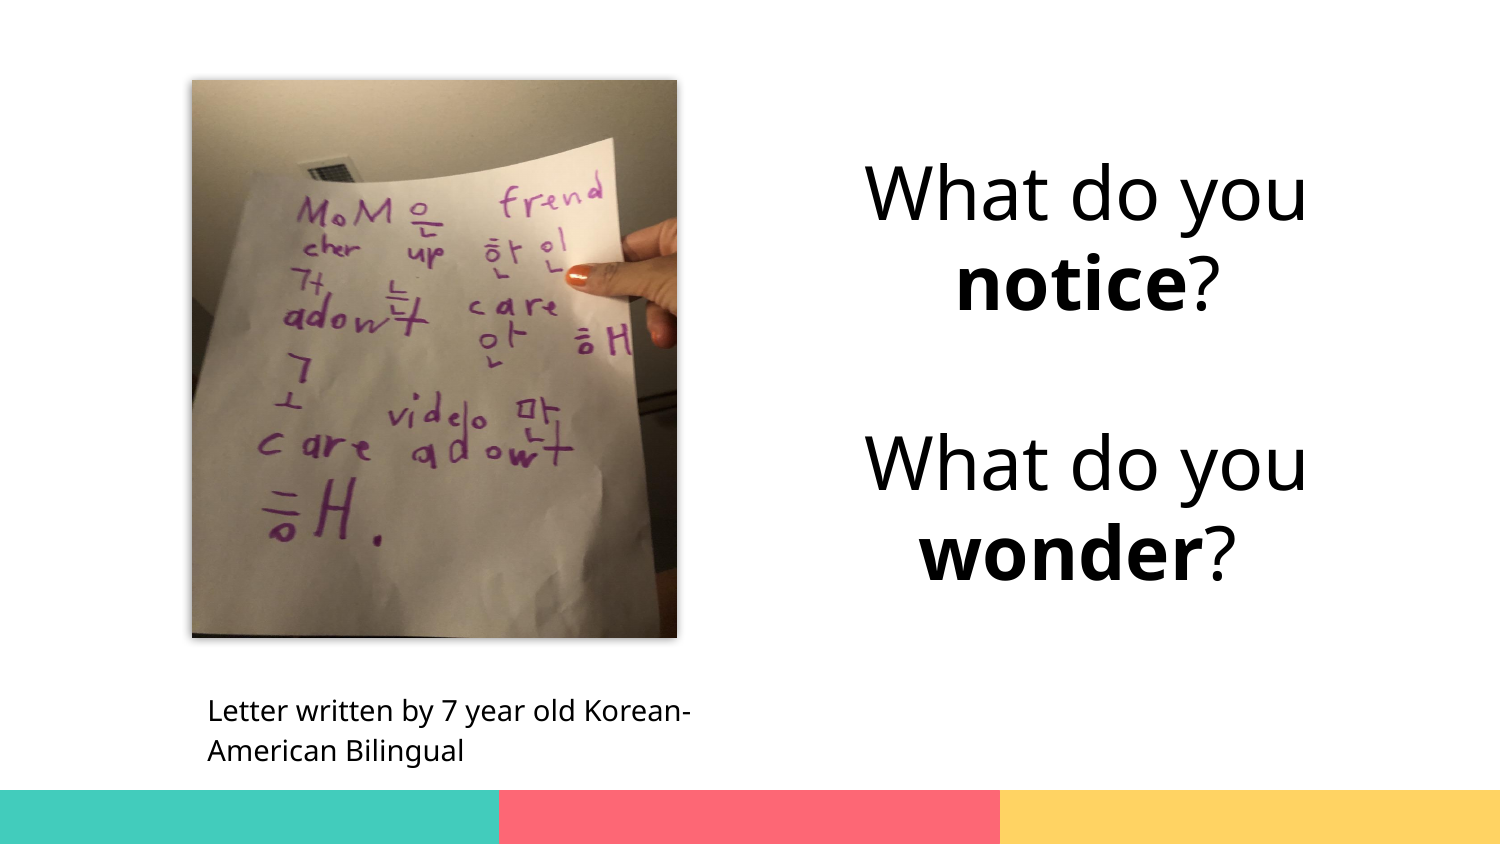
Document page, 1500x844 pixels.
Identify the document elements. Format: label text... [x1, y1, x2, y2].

picture [192, 79, 677, 638]
subtitle Letter written by 7 year old Korean-American Bilingual [192, 672, 836, 770]
text_box What do you notice? What do you wonder? [810, 130, 1365, 611]
